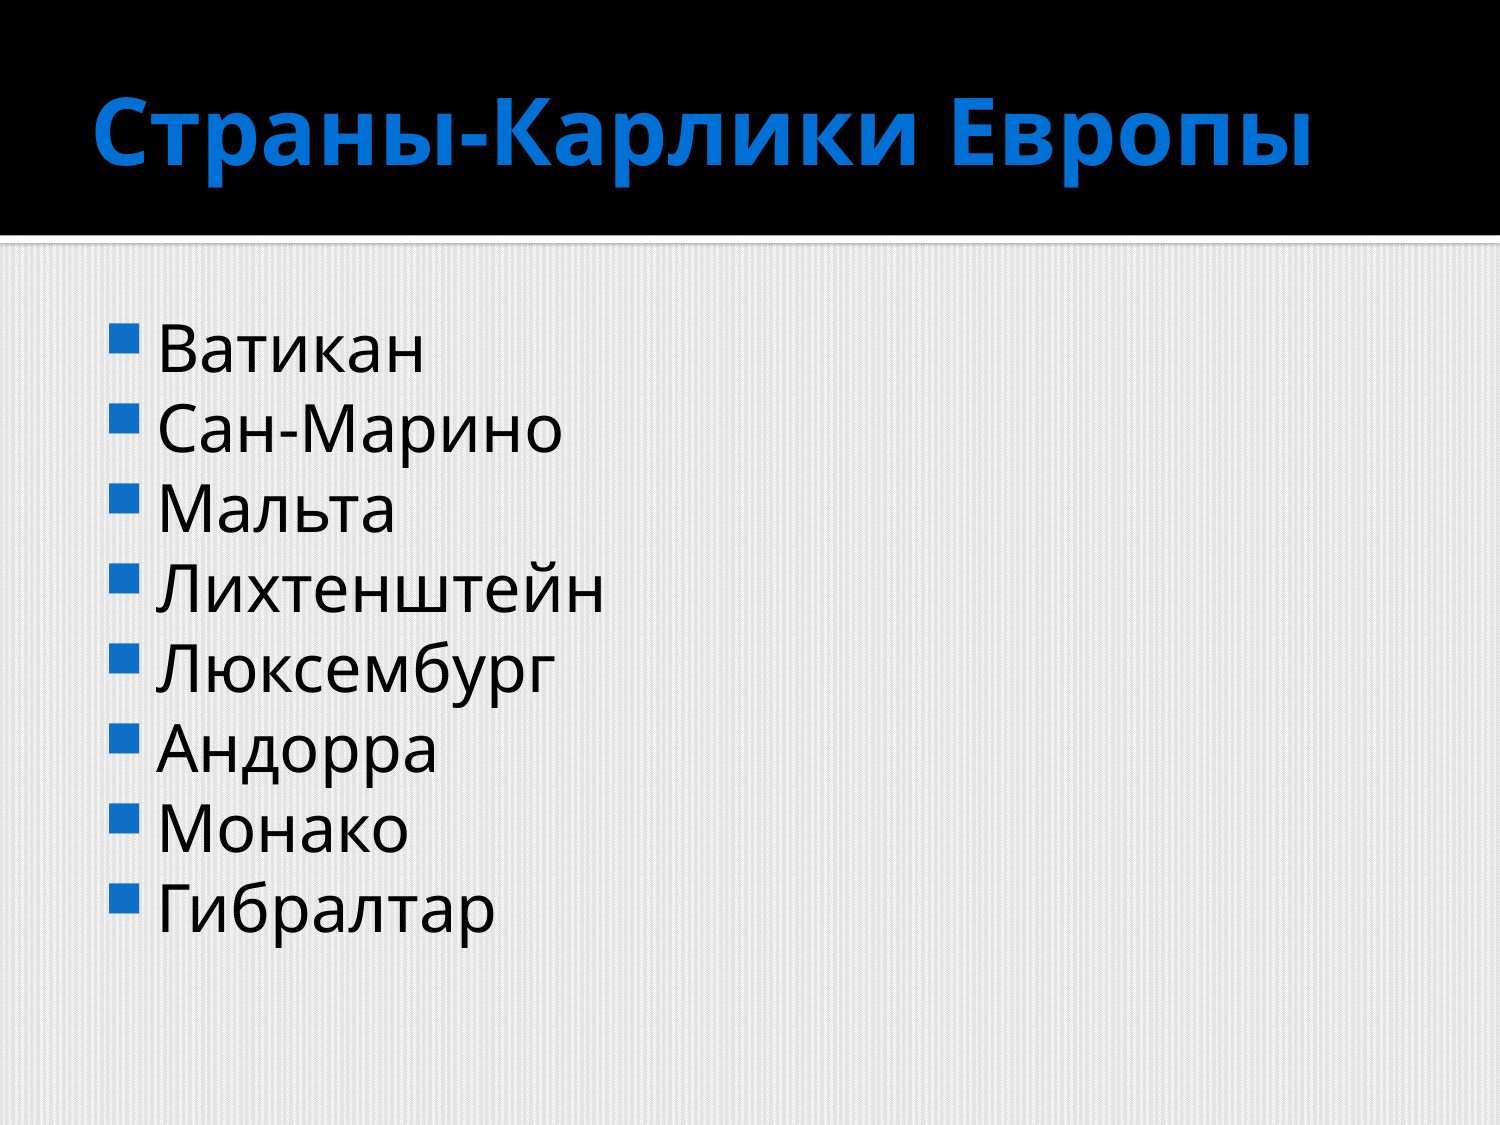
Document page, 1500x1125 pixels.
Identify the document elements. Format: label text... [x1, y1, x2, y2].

list Ватикан Сан-Марино Мальта Лихтенштейн Люксембург Андорра Монако Гибралтар [75, 291, 1425, 1050]
title Страны-Карлики Европы [75, 25, 1425, 231]
